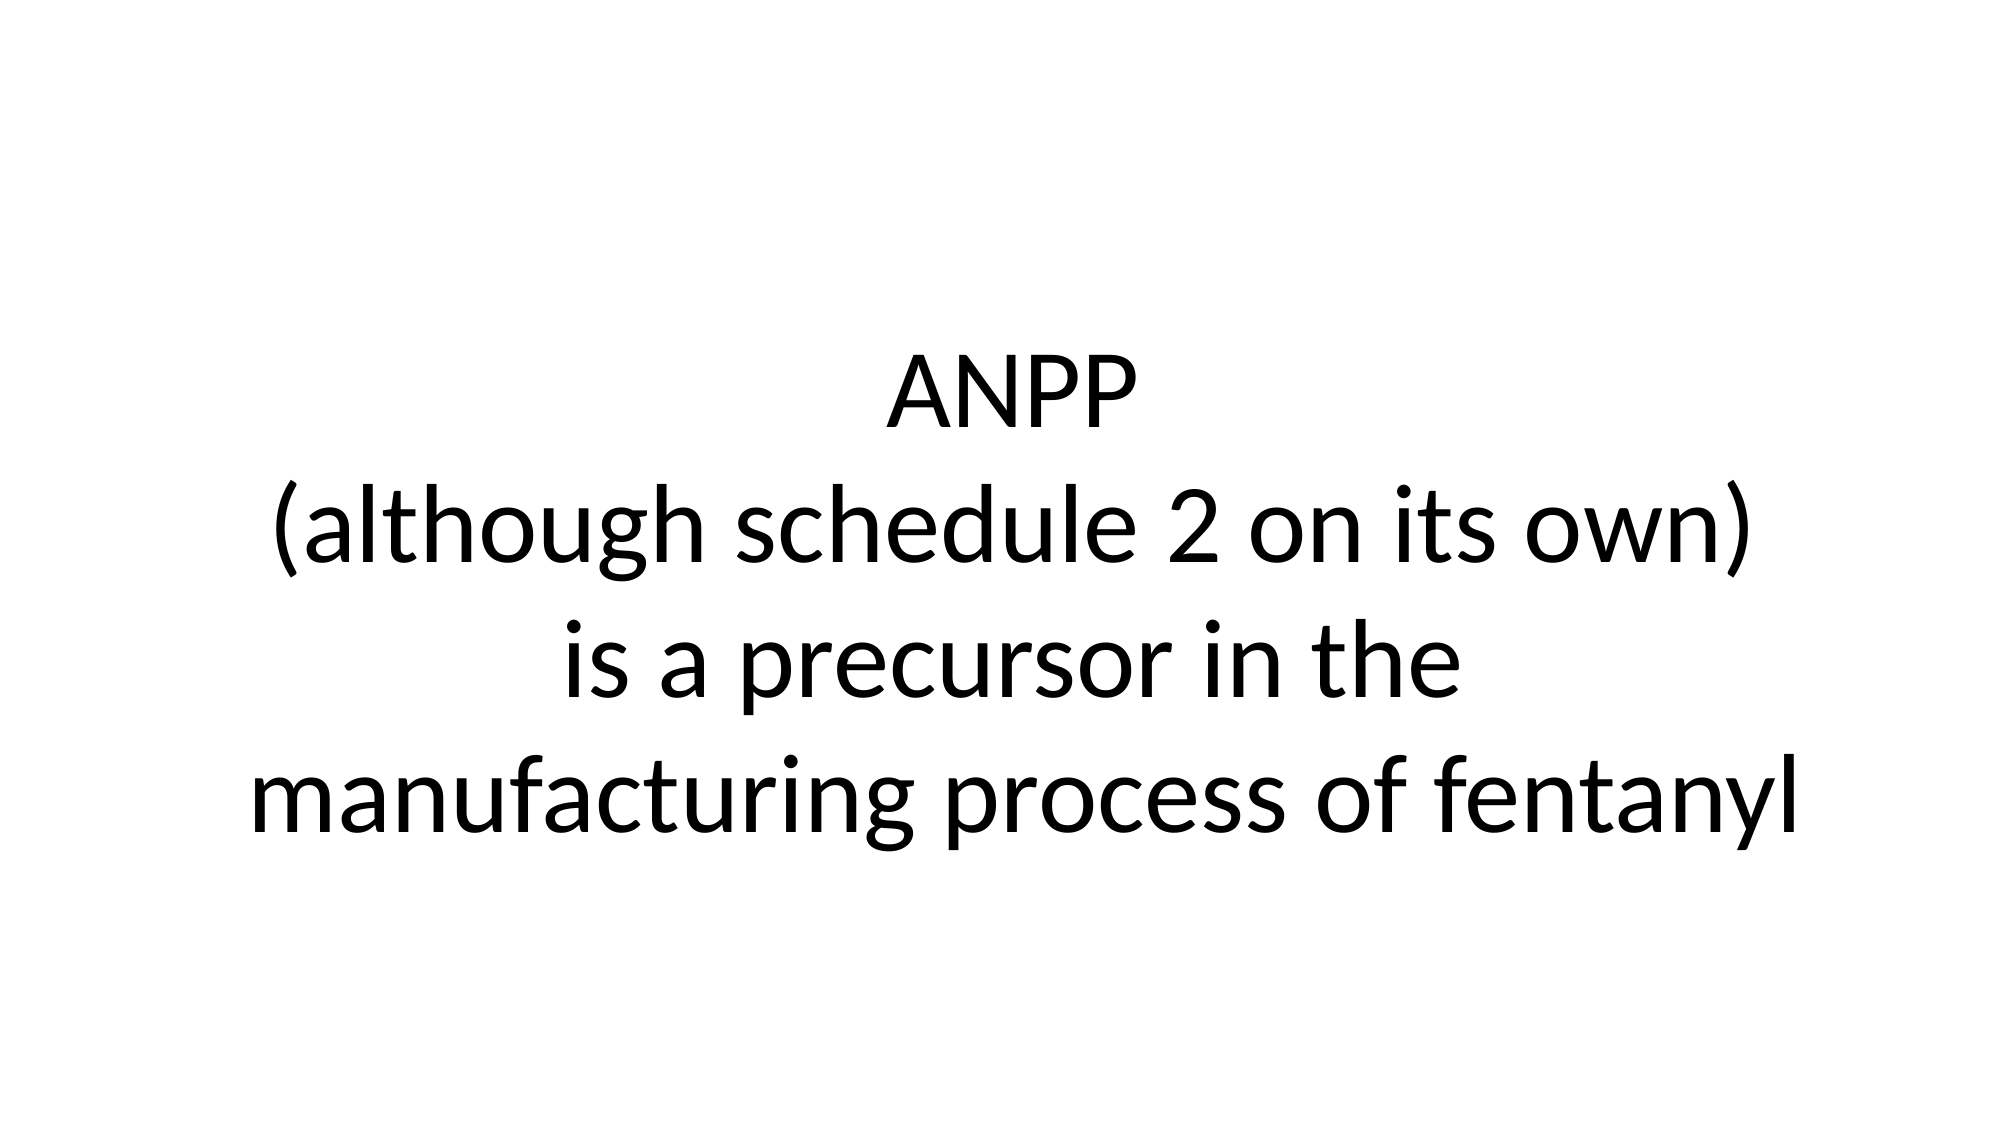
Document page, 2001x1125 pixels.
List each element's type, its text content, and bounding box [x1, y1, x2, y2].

text_box ANPP (although schedule 2 on its own) is a precursor in the manufacturing process of fentanyl [163, 307, 1888, 863]
